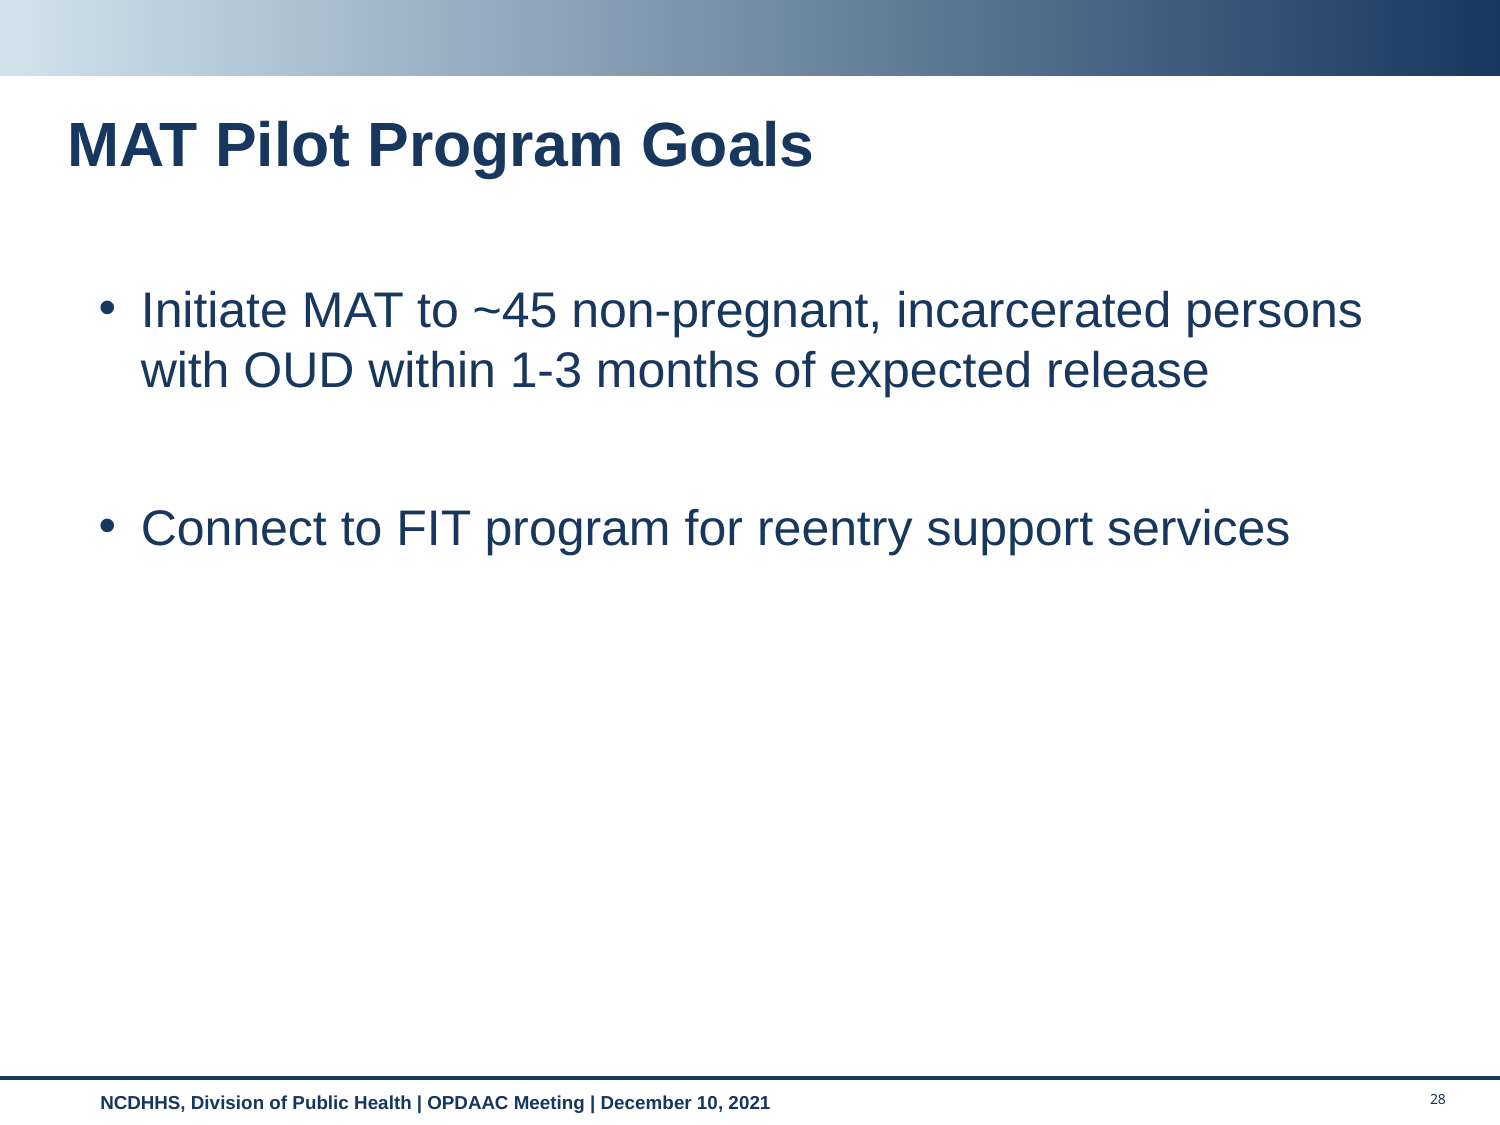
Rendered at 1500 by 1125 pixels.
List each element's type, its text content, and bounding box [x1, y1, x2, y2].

title MAT Pilot Program Goals [52, 104, 1340, 195]
list Initiate MAT to ~45 non-pregnant, incarcerated persons with OUD within 1-3 months of expected release Connect to FIT program for reentry support services [83, 270, 1434, 623]
